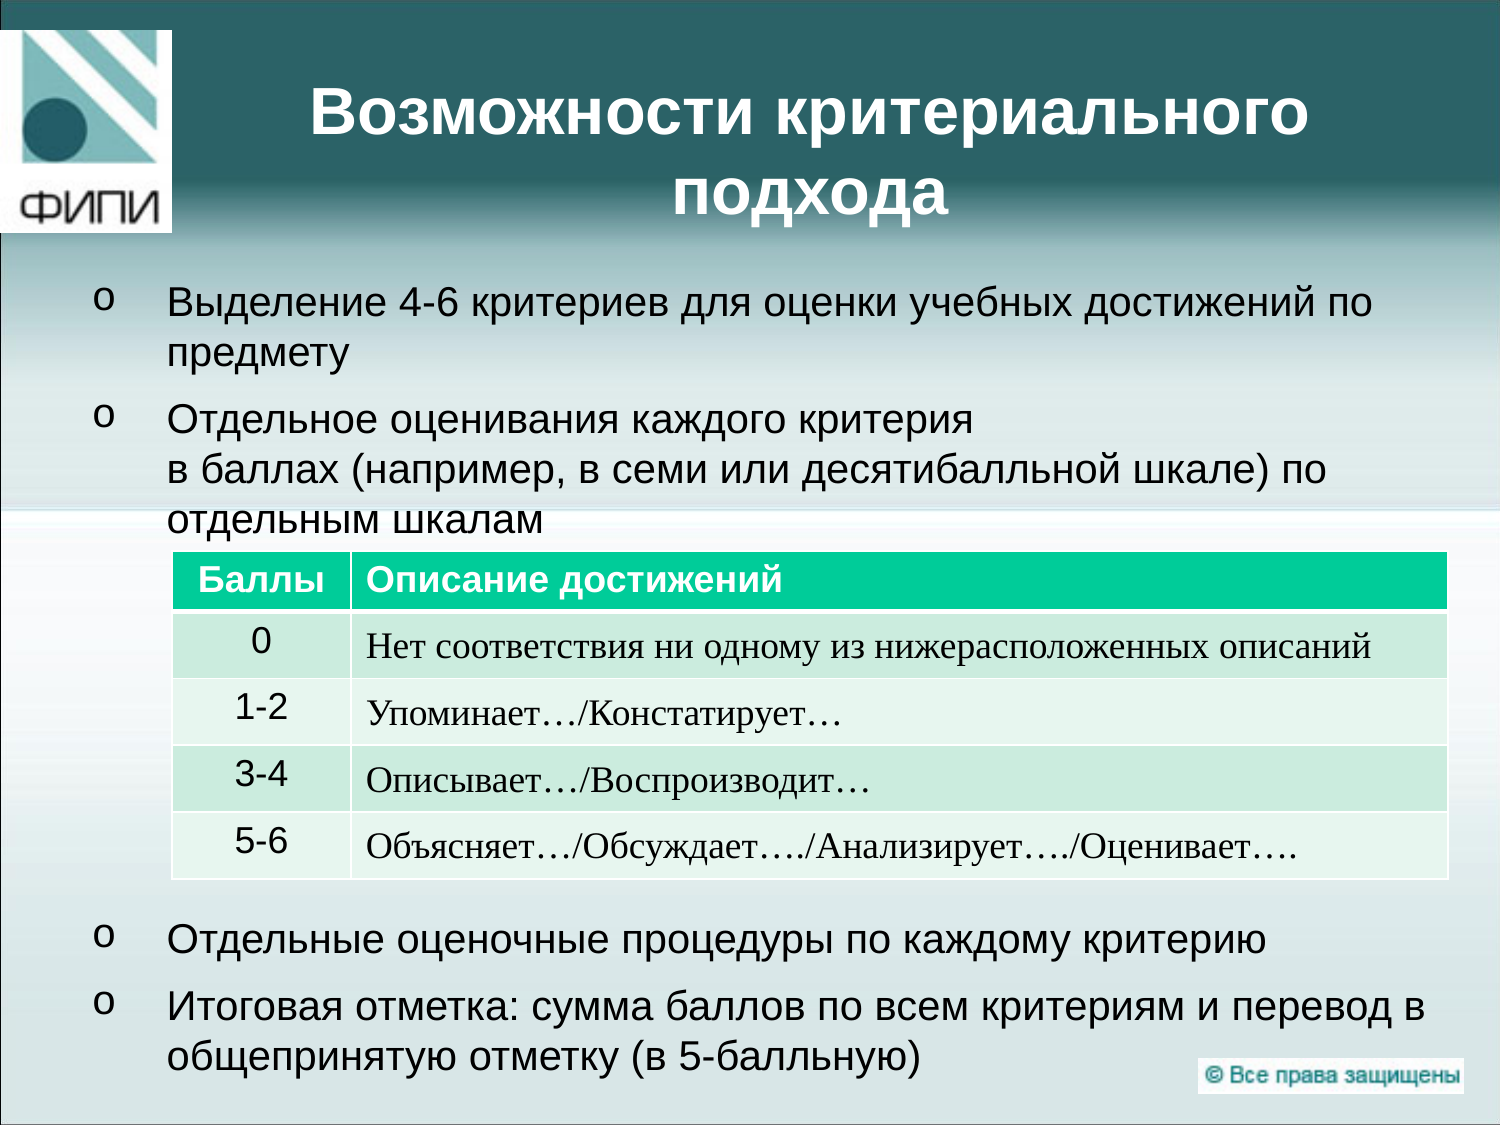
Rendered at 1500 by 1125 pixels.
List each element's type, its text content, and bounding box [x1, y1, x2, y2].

table_cell 1-2 [173, 679, 350, 744]
table_cell 5-6 [173, 813, 350, 878]
table_cell 0 [173, 614, 350, 678]
title Возможности критериального подхода [206, 54, 1414, 242]
table_header Баллы [173, 552, 350, 609]
table_header Описание достижений [352, 552, 1447, 609]
table_cell Нет соответствия ни одному из нижерасположенных описаний [352, 614, 1447, 678]
table_cell Описывает…/Воспроизводит… [352, 746, 1447, 811]
table_cell Упоминает…/Констатирует… [352, 679, 1447, 744]
list Выделение 4-6 критериев для оценки учебных достижений по предмету Отдельное оценивания каждого критерия в баллах (например, в семи или десятибалльной шкале) по отдельным шкалам Отдельные оценочные процедуры по каждому критерию Итоговая отметка: сумма баллов по всем критериям и перевод в общепринятую отметку (в 5-балльную) [76, 266, 1448, 1016]
table_cell 3-4 [173, 746, 350, 811]
picture [0, 0, 1500, 1125]
table_cell Объясняет…/Обсуждает…./Анализирует…./Оценивает…. [352, 813, 1447, 878]
